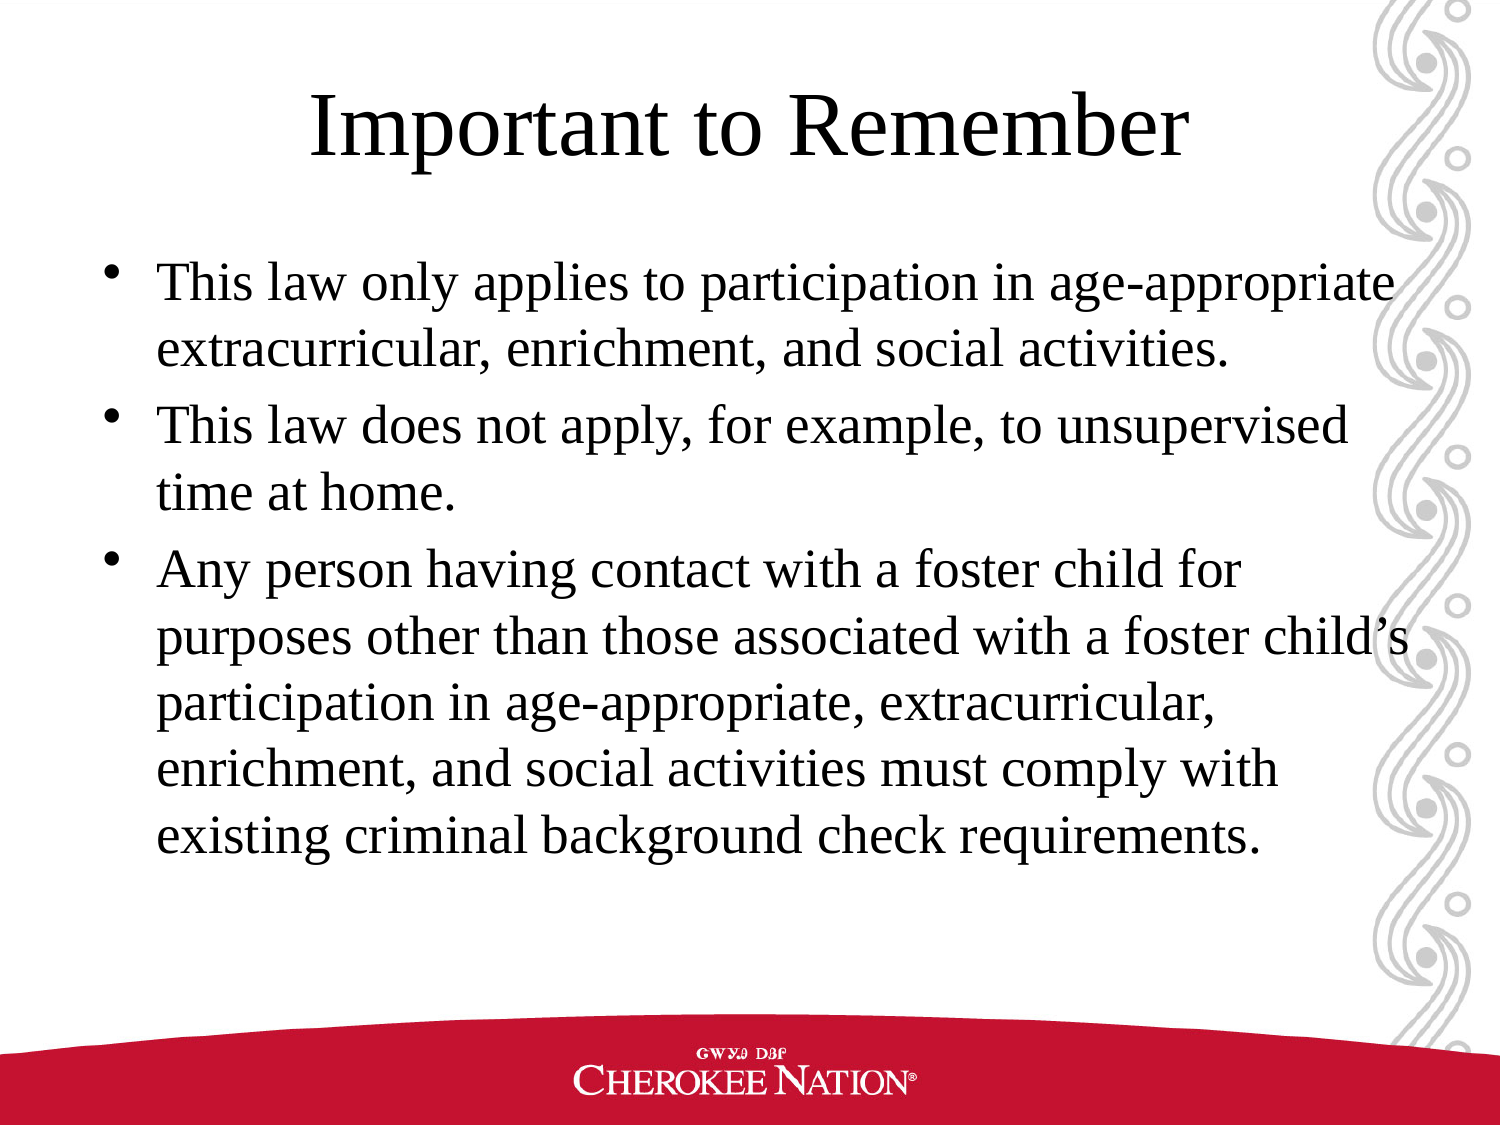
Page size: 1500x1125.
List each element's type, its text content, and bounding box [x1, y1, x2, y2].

title Important to Remember [74, 24, 1426, 213]
list This law only applies to participation in age-appropriate extracurricular, enrichment, and social activities. This law does not apply, for example, to unsupervised time at home. Any person having contact with a foster child for purposes other than those associated with a foster child’s participation in age-appropriate, extracurricular, enrichment, and social activities must comply with existing criminal background check requirements. [87, 237, 1438, 981]
picture [0, 0, 1500, 1125]
